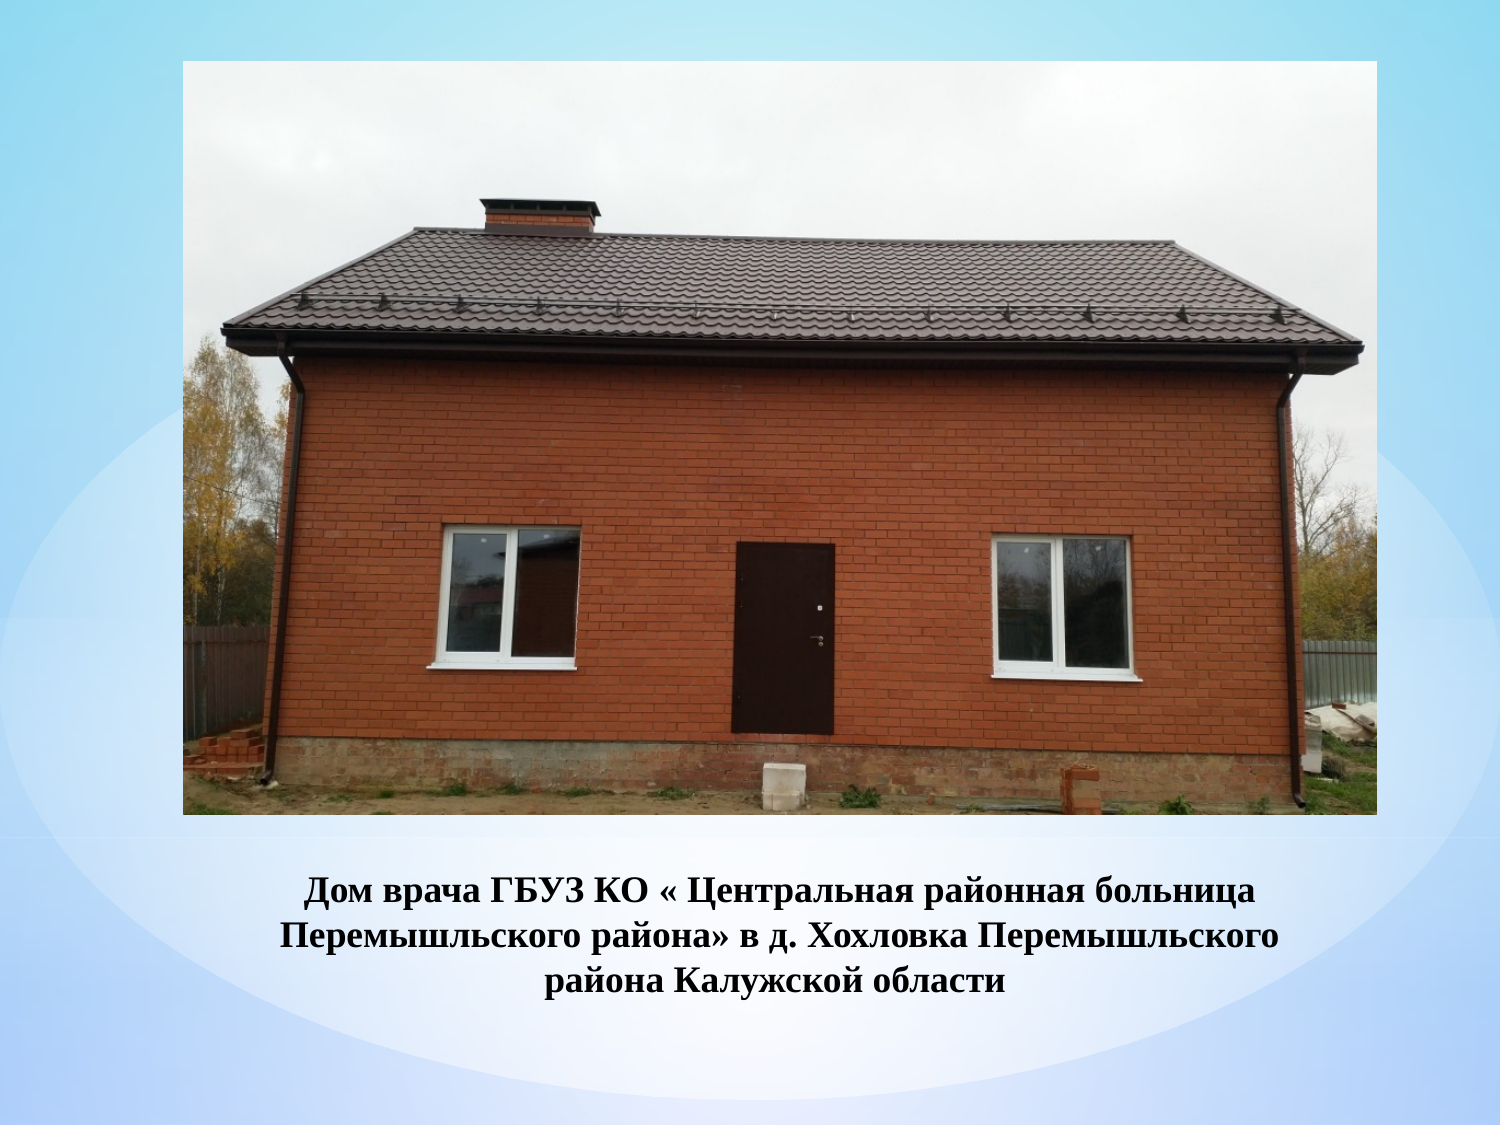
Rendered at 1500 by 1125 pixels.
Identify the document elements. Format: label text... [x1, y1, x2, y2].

picture [182, 60, 1378, 815]
title Дом врача ГБУЗ КО « Центральная районная больница Перемышльского района» в д. Хохловка Перемышльского района Калужской области [245, 857, 1315, 1046]
